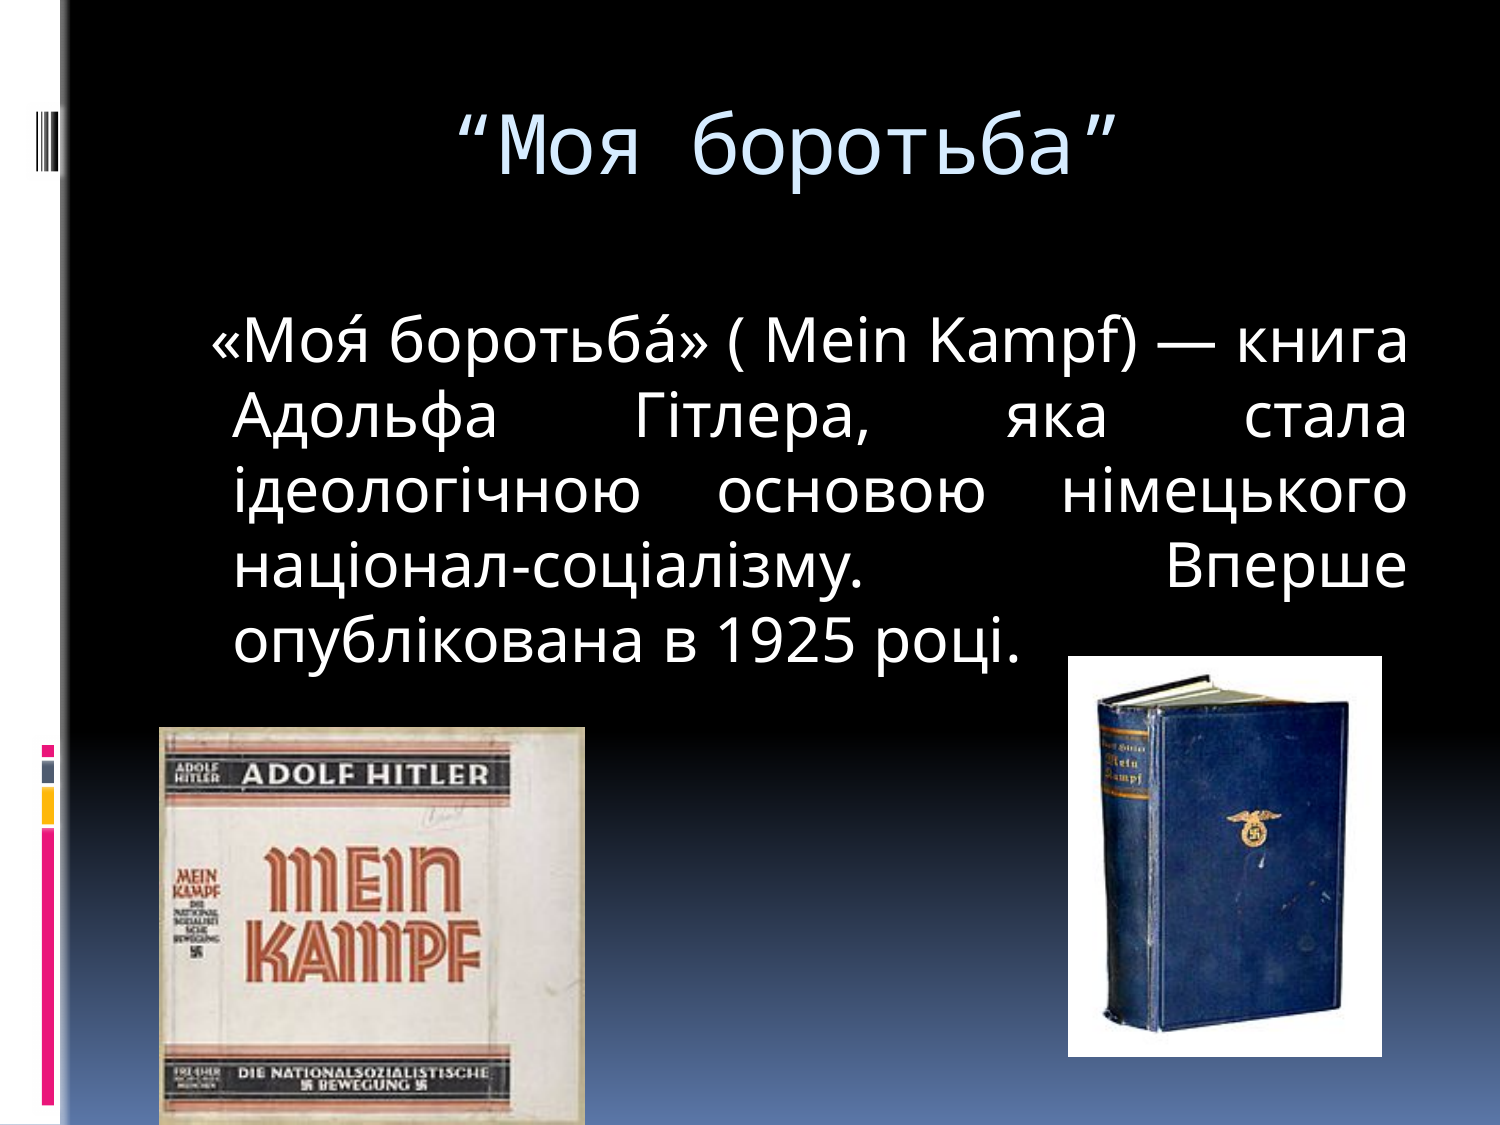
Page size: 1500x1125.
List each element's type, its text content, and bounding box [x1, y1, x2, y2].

title “Моя боротьба” [150, 83, 1425, 234]
list «Моя́ боротьба́» ( Mein Kampf) — книга Адольфа Гітлера, яка стала ідеологічною основою німецького націонал-соціалізму. Вперше опублікована в 1925 році. [150, 292, 1425, 740]
picture [1068, 656, 1382, 1058]
picture [158, 726, 586, 1125]
